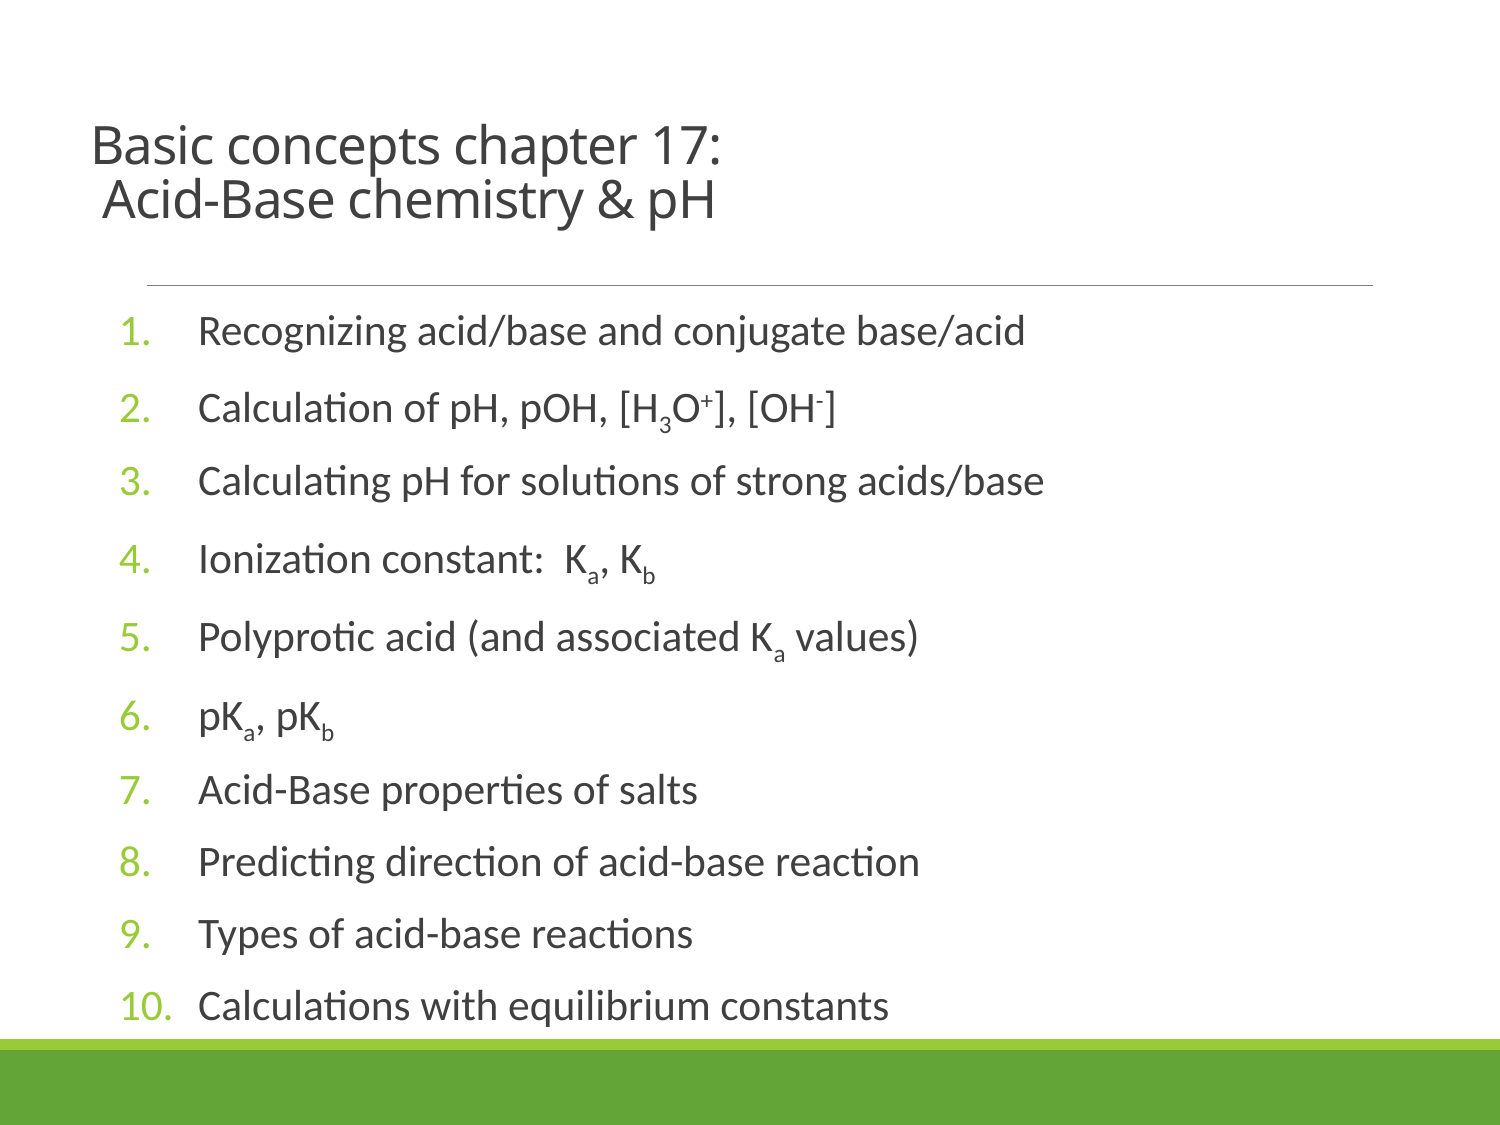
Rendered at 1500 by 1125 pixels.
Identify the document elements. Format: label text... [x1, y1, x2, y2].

title Basic concepts chapter 17: Acid-Base chemistry & pH [75, 112, 1425, 300]
list Recognizing acid/base and conjugate base/acid Calculation of pH, pOH, [H3O+], [OH-] Calculating pH for solutions of strong acids/base Ionization constant: Ka, Kb Polyprotic acid (and associated Ka values) pKa, pKb Acid-Base properties of salts Predicting direction of acid-base reaction Types of acid-base reactions Calculations with equilibrium constants [118, 299, 1382, 1043]
